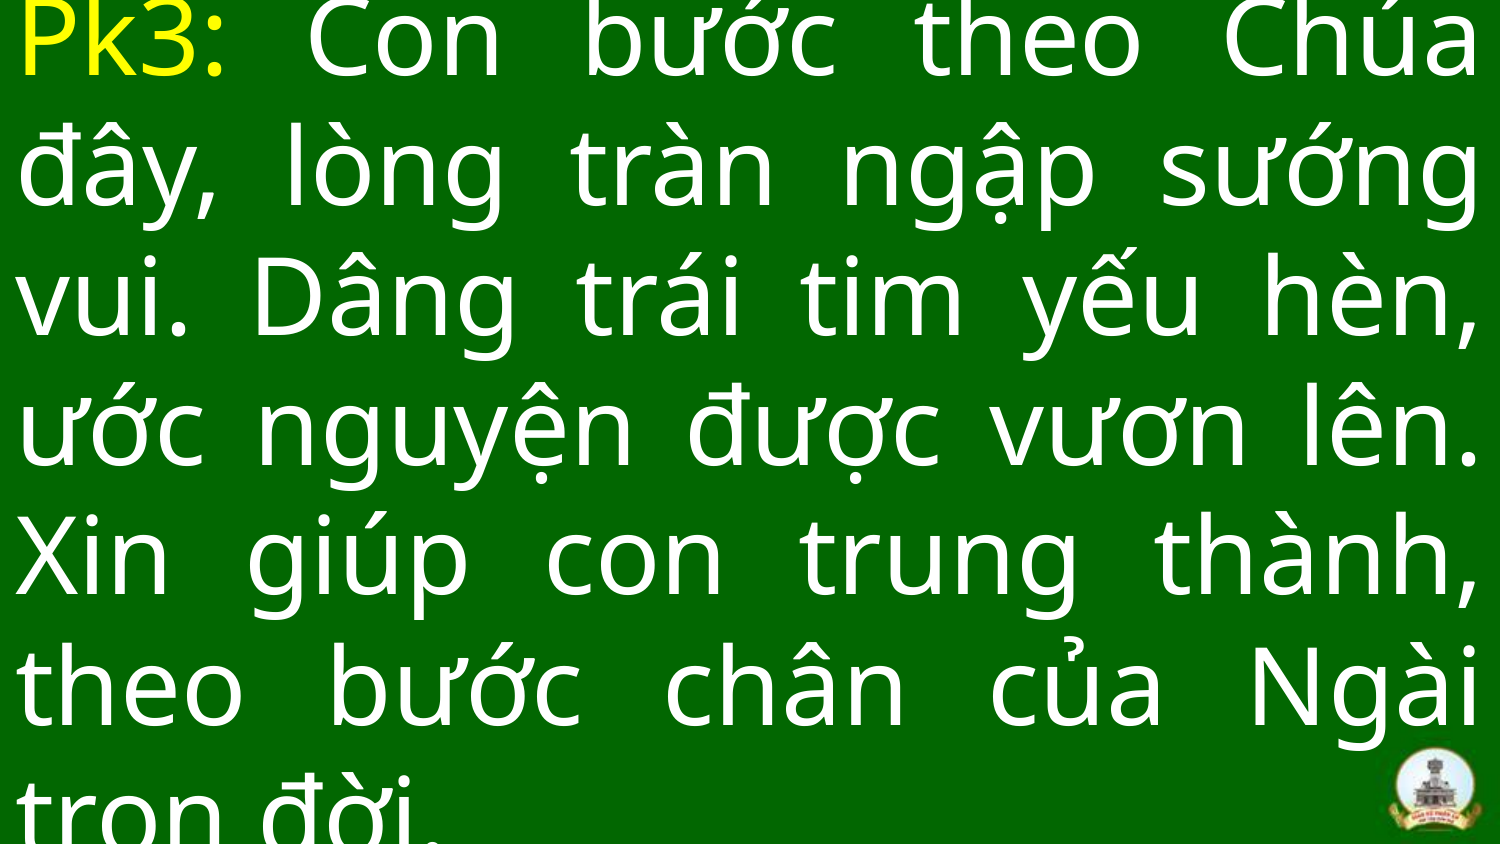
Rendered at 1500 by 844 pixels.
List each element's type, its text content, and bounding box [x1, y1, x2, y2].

title Pk3: Con bước theo Chúa đây, lòng tràn ngập sướng vui. Dâng trái tim yếu hèn, ước nguyện được vươn lên. Xin giúp con trung thành, theo bước chân của Ngài trọn đời. [0, 0, 1500, 844]
